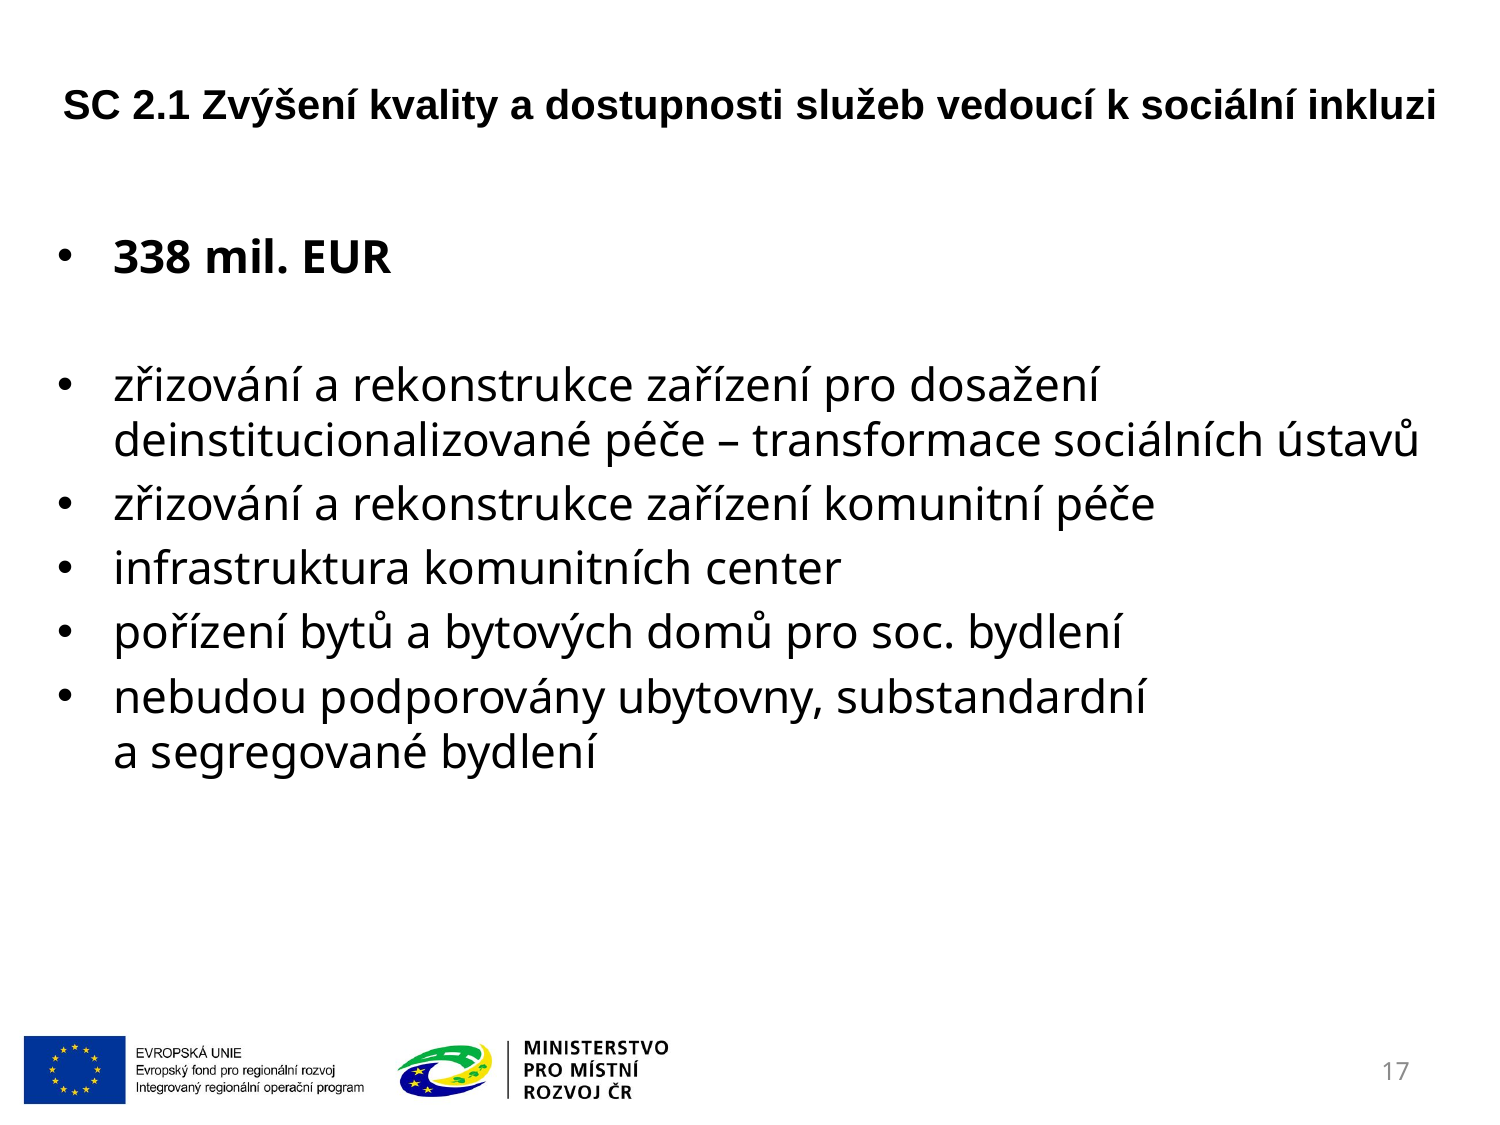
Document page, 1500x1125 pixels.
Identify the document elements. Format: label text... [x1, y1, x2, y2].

picture [0, 1012, 691, 1125]
text_box SC 2.1 Zvýšení kvality a dostupnosti služeb vedoucí k sociální inkluzi [41, 45, 1459, 233]
list 338 mil. EUR zřizování a rekonstrukce zařízení pro dosažení deinstitucionalizované péče – transformace sociálních ústavů zřizování a rekonstrukce zařízení komunitní péče infrastruktura komunitních center pořízení bytů a bytových domů pro soc. bydlení nebudou podporovány ubytovny, substandardní a segregované bydlení [41, 219, 1466, 1038]
slide_number 17 [1074, 1042, 1425, 1103]
